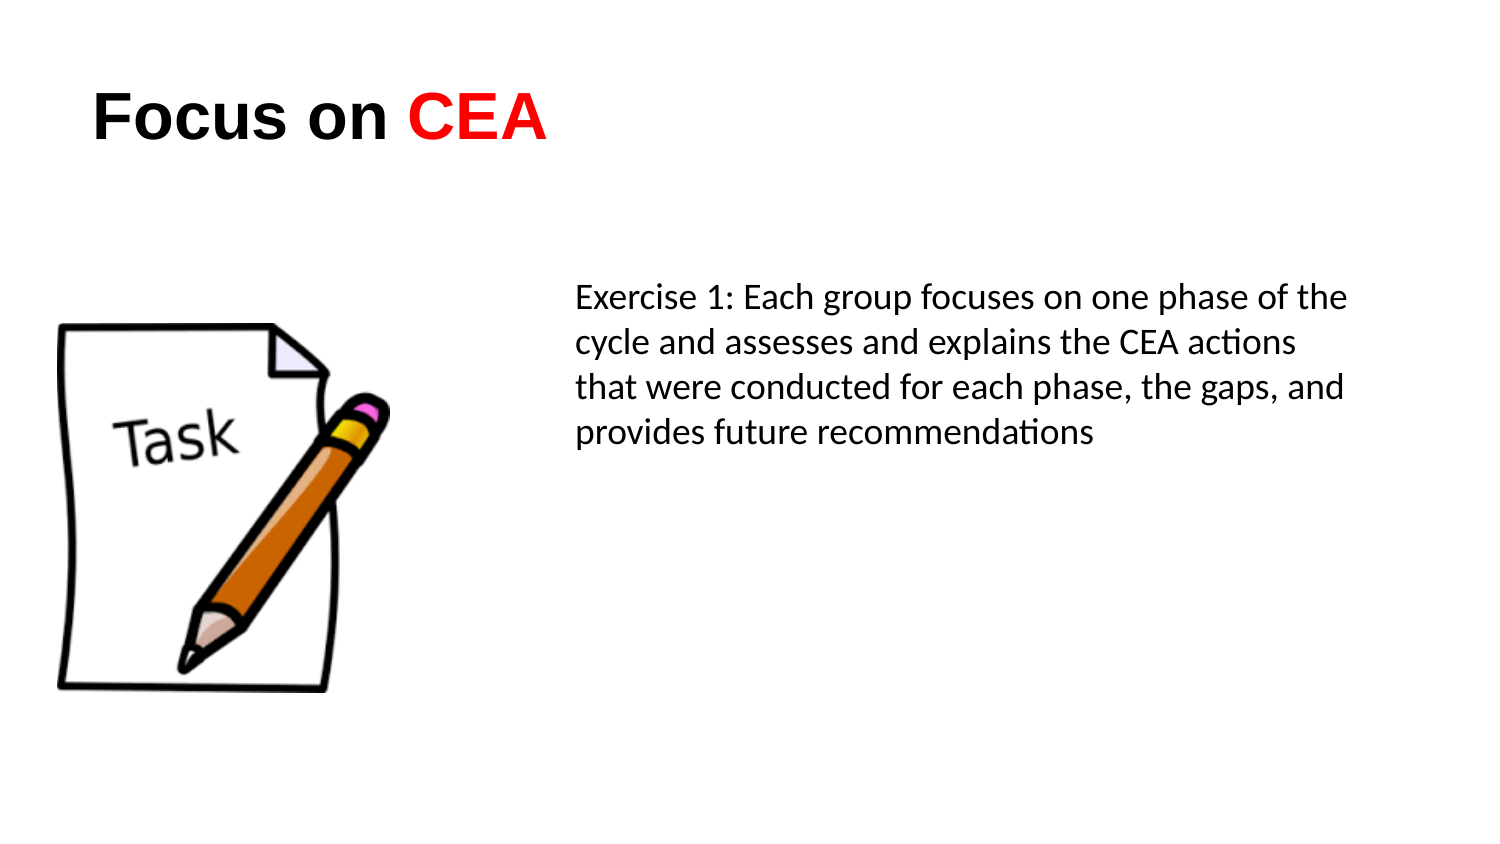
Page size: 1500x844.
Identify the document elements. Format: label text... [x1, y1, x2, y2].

text_box Exercise 1: Each group focuses on one phase of the cycle and assesses and explains the CEA actions that were conducted for each phase, the gaps, and provides future recommendations [563, 220, 1363, 503]
title Focus on CEA [81, 67, 1363, 161]
picture [56, 323, 391, 693]
